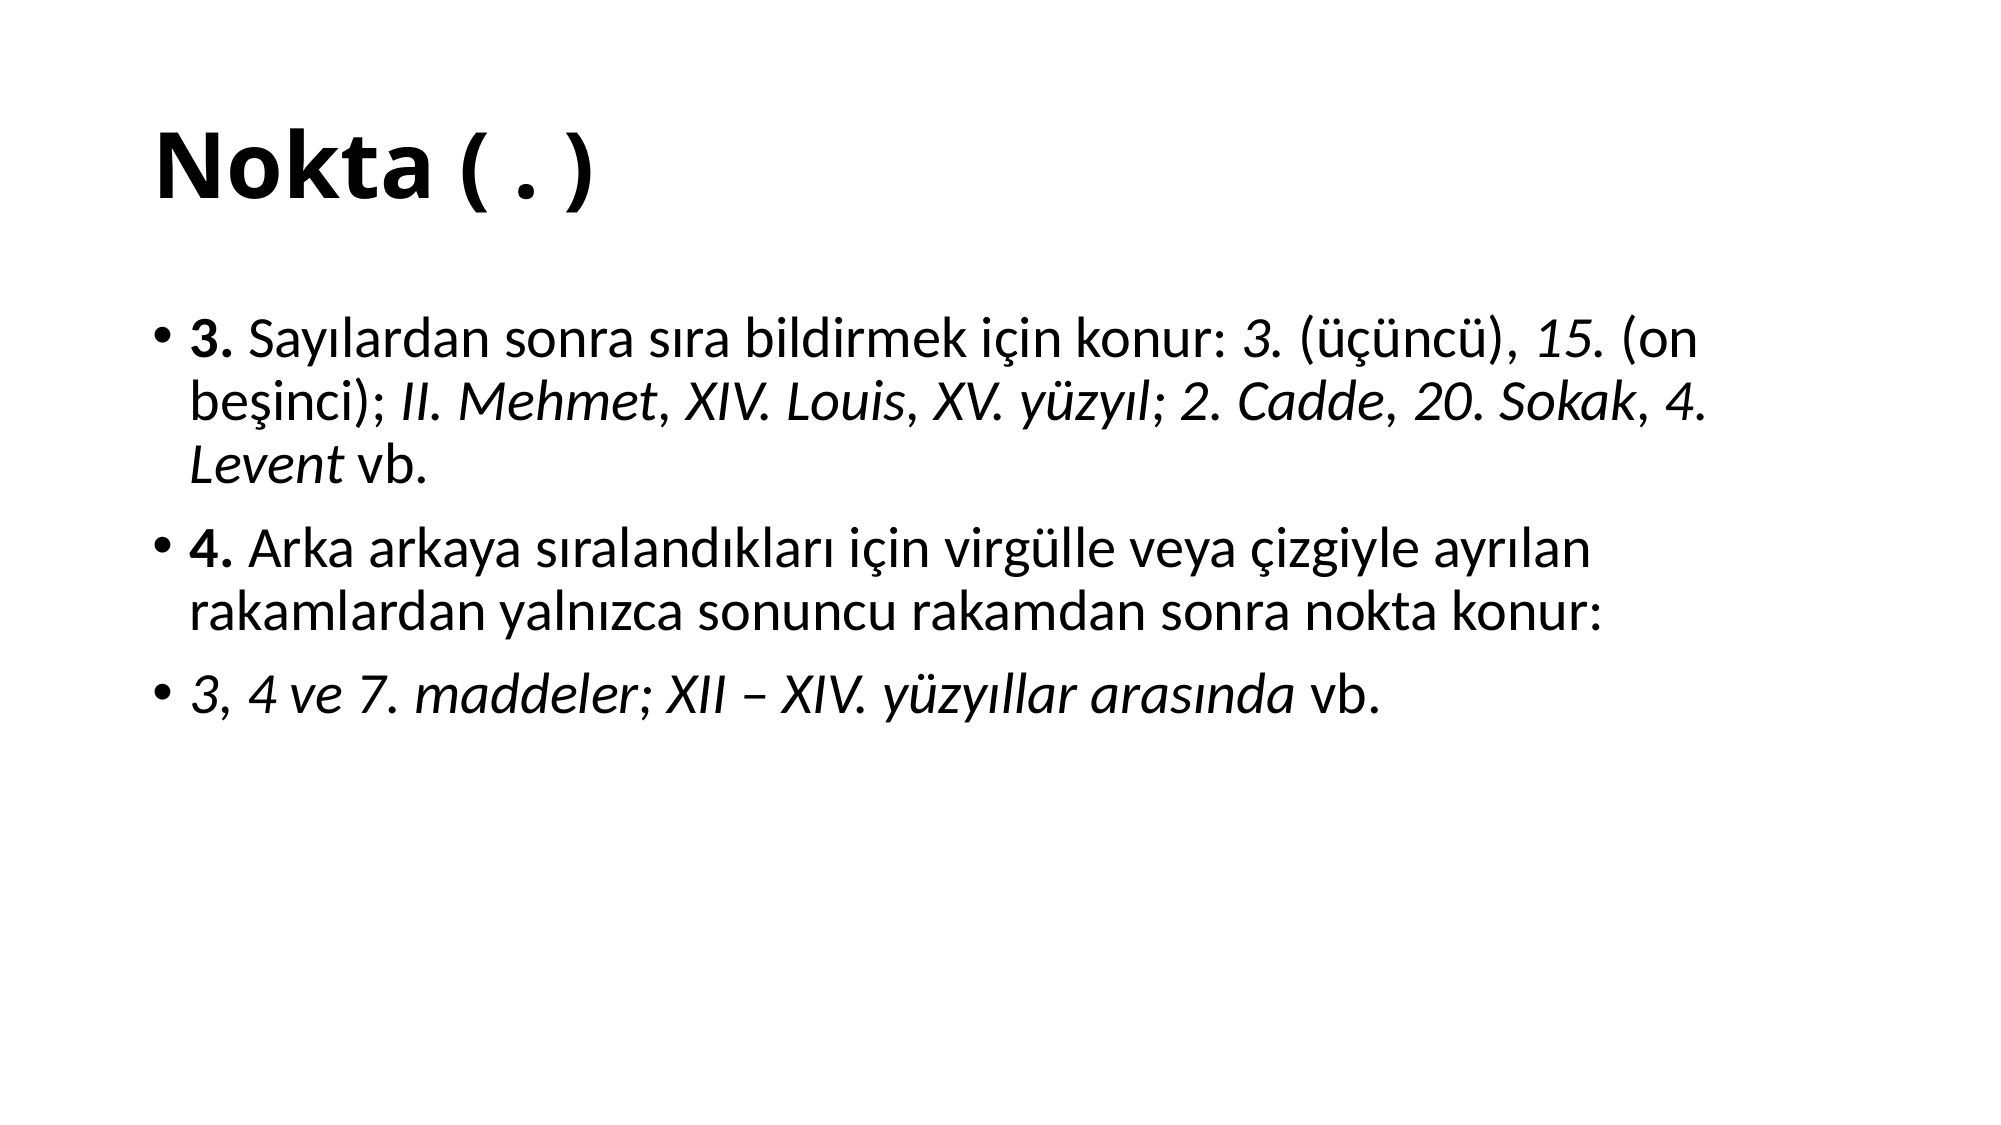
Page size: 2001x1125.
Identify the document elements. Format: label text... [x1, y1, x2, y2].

list 3. Sayılardan sonra sıra bildirmek için konur: 3. (üçüncü), 15. (on beşinci); II. Mehmet, XIV. Louis, XV. yüzyıl; 2. Cadde, 20. Sokak, 4. Levent vb. 4. Arka arkaya sıralandıkları için virgülle veya çizgiyle ayrılan rakamlardan yalnızca sonuncu rakamdan sonra nokta konur: 3, 4 ve 7. maddeler; XII – XIV. yüzyıllar arasında vb. [137, 299, 1863, 1014]
title Nokta ( . ) [137, 59, 1863, 278]
